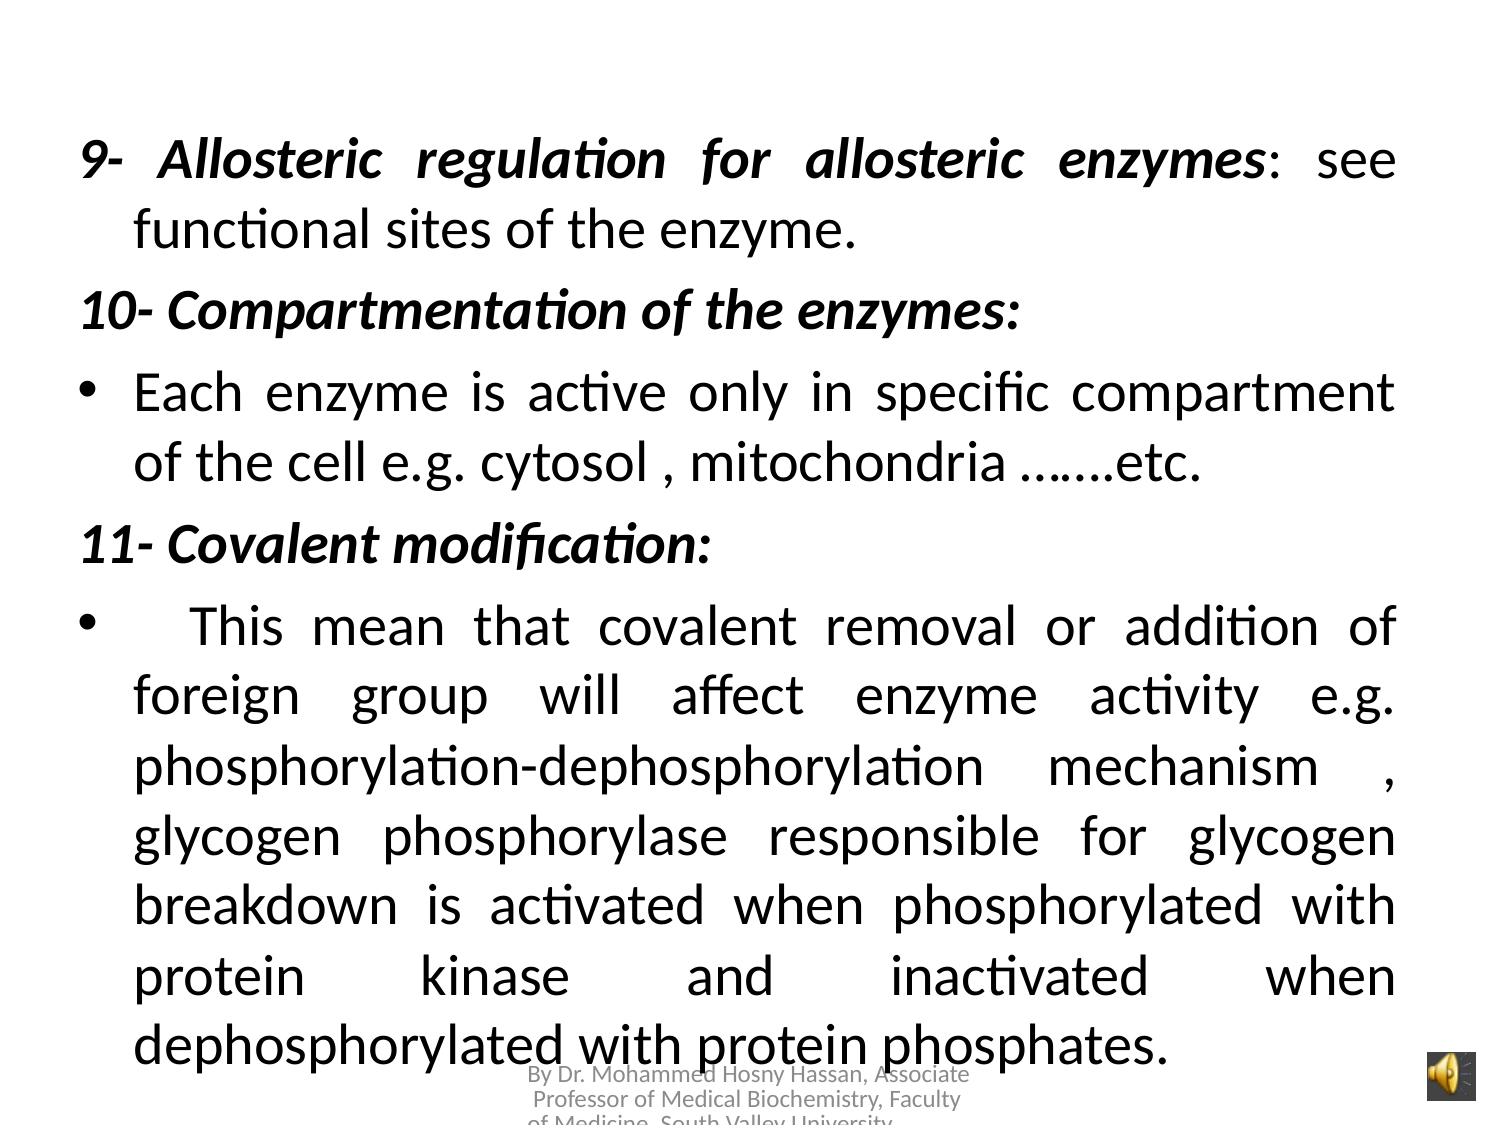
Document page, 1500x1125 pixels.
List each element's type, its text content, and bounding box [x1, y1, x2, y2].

list 9- Allosteric regulation for allosteric enzymes: see functional sites of the enzyme. 10- Compartmentation of the enzymes: Each enzyme is active only in specific compartment of the cell e.g. cytosol , mitochondria …….etc. 11- Covalent modification: This mean that covalent removal or addition of foreign group will affect enzyme activity e.g. phosphorylation-dephosphorylation mechanism , glycogen phosphorylase responsible for glycogen breakdown is activated when phosphorylated with protein kinase and inactivated when dephosphorylated with protein phosphates. [62, 112, 1413, 855]
picture [1426, 1051, 1477, 1102]
footer By Dr. Mohammed Hosny Hassan, Associate Professor of Medical Biochemistry, Faculty of Medicine, South Valley University [512, 1042, 988, 1103]
